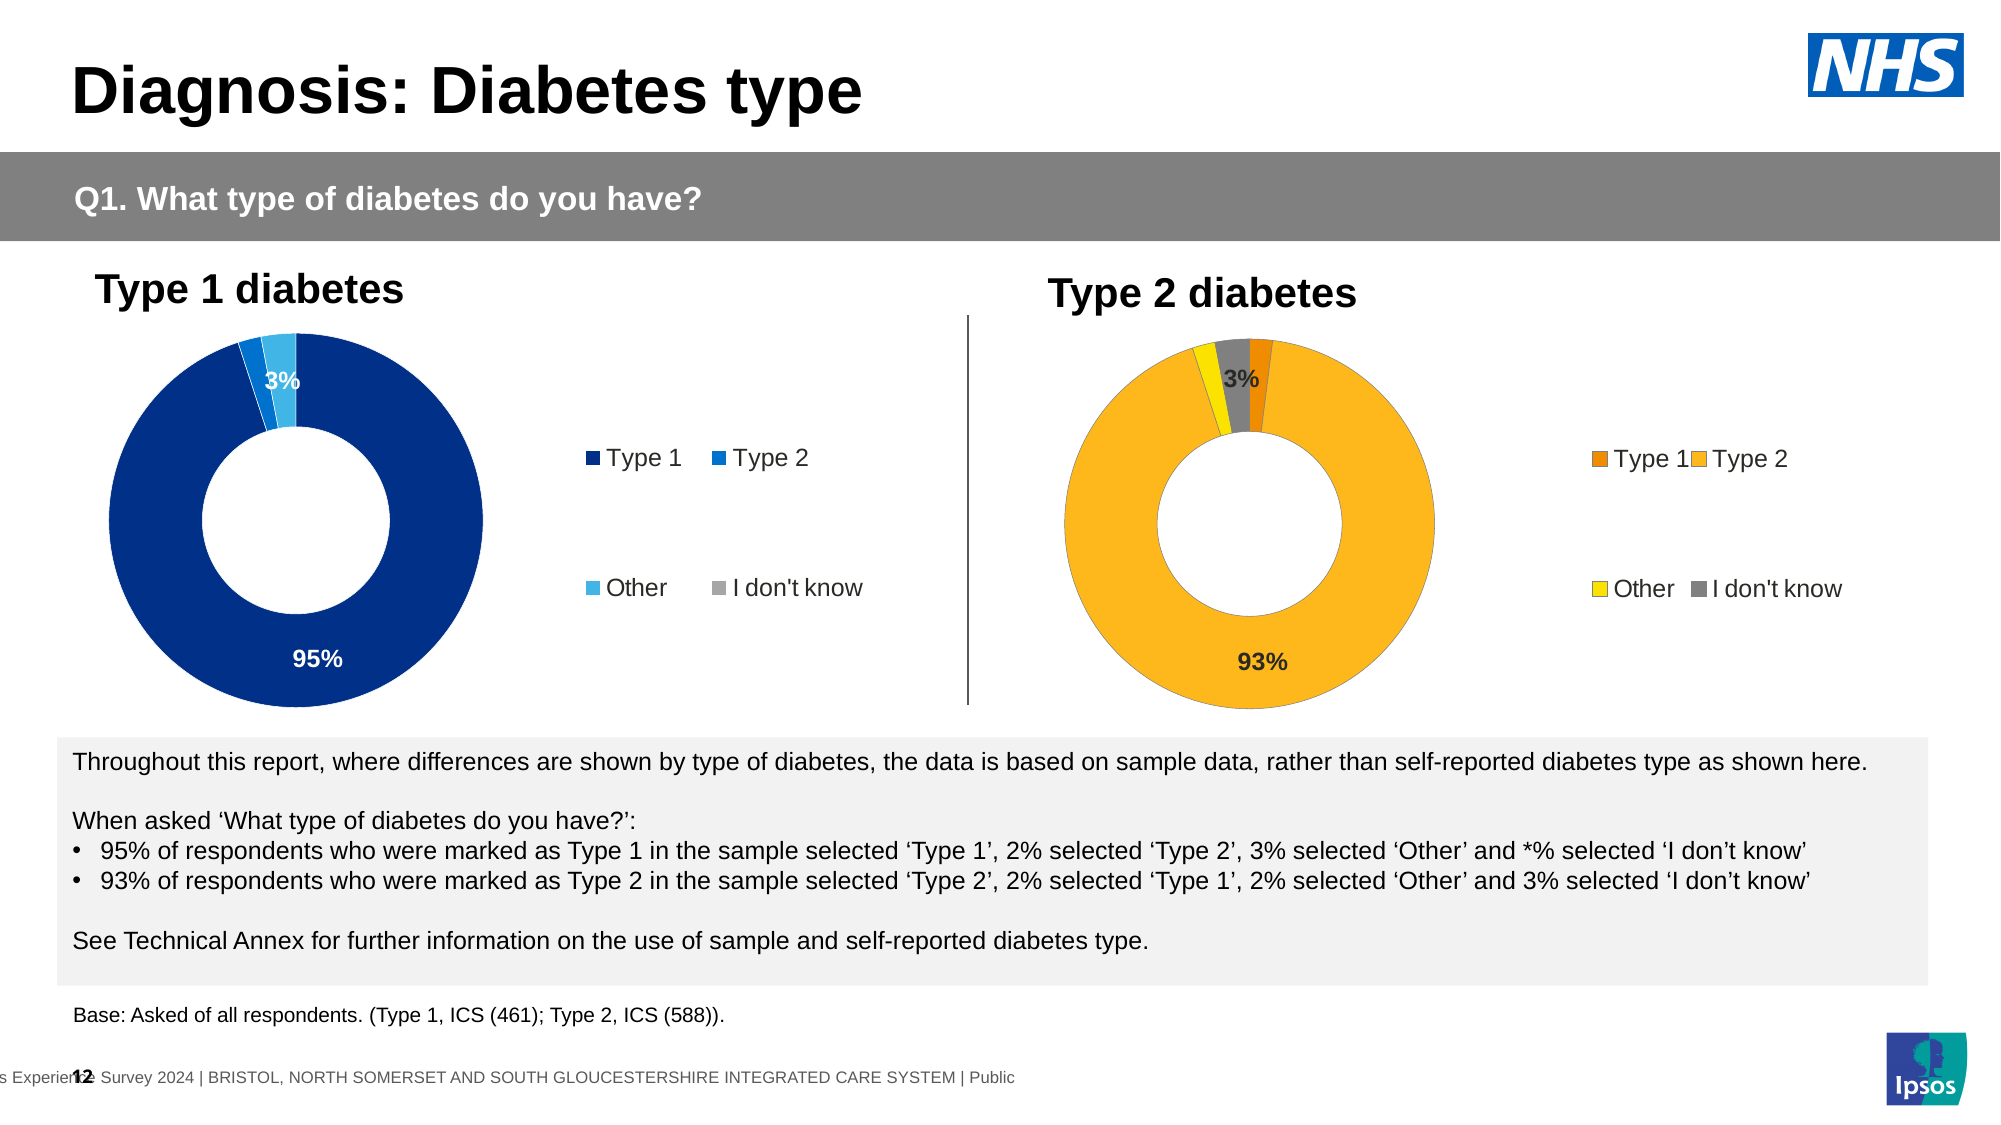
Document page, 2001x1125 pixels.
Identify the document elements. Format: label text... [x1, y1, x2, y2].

picture [1886, 1032, 1968, 1106]
chart [96, 328, 885, 713]
title Diagnosis: Diabetes type [71, 32, 1809, 124]
text_box Type 1 diabetes [72, 261, 427, 312]
text_box Type 2 diabetes [1025, 265, 1380, 316]
text_box Throughout this report, where differences are shown by type of diabetes, the data is based on sample data, rather than self-reported diabetes type as shown here. When asked ‘What type of diabetes do you have?’:​ 95% of respondents who were marked as Type 1 in the sample selected ‘Type 1’, 2% selected ‘Type 2’, 3% selected ‘Other’ and *% selected ‘I don’t know’ ​ 93% of respondents who were marked as Type 2 in the sample selected ‘Type 2’, 2% selected ‘Type 1’, 2% selected ‘Other’ and 3% selected ‘I don’t know’ See Technical Annex for further information on the use of sample and self-reported diabetes type. [56, 736, 1929, 987]
slide_number 12 [71, 1030, 122, 1090]
text_box Base: Asked of all respondents. (Type 1, ICS (461); Type 2, ICS (588)). [73, 1001, 1461, 1027]
picture [1807, 33, 1964, 97]
chart [1056, 329, 1845, 714]
text_box Q1. What type of diabetes do you have? [0, 152, 2000, 242]
